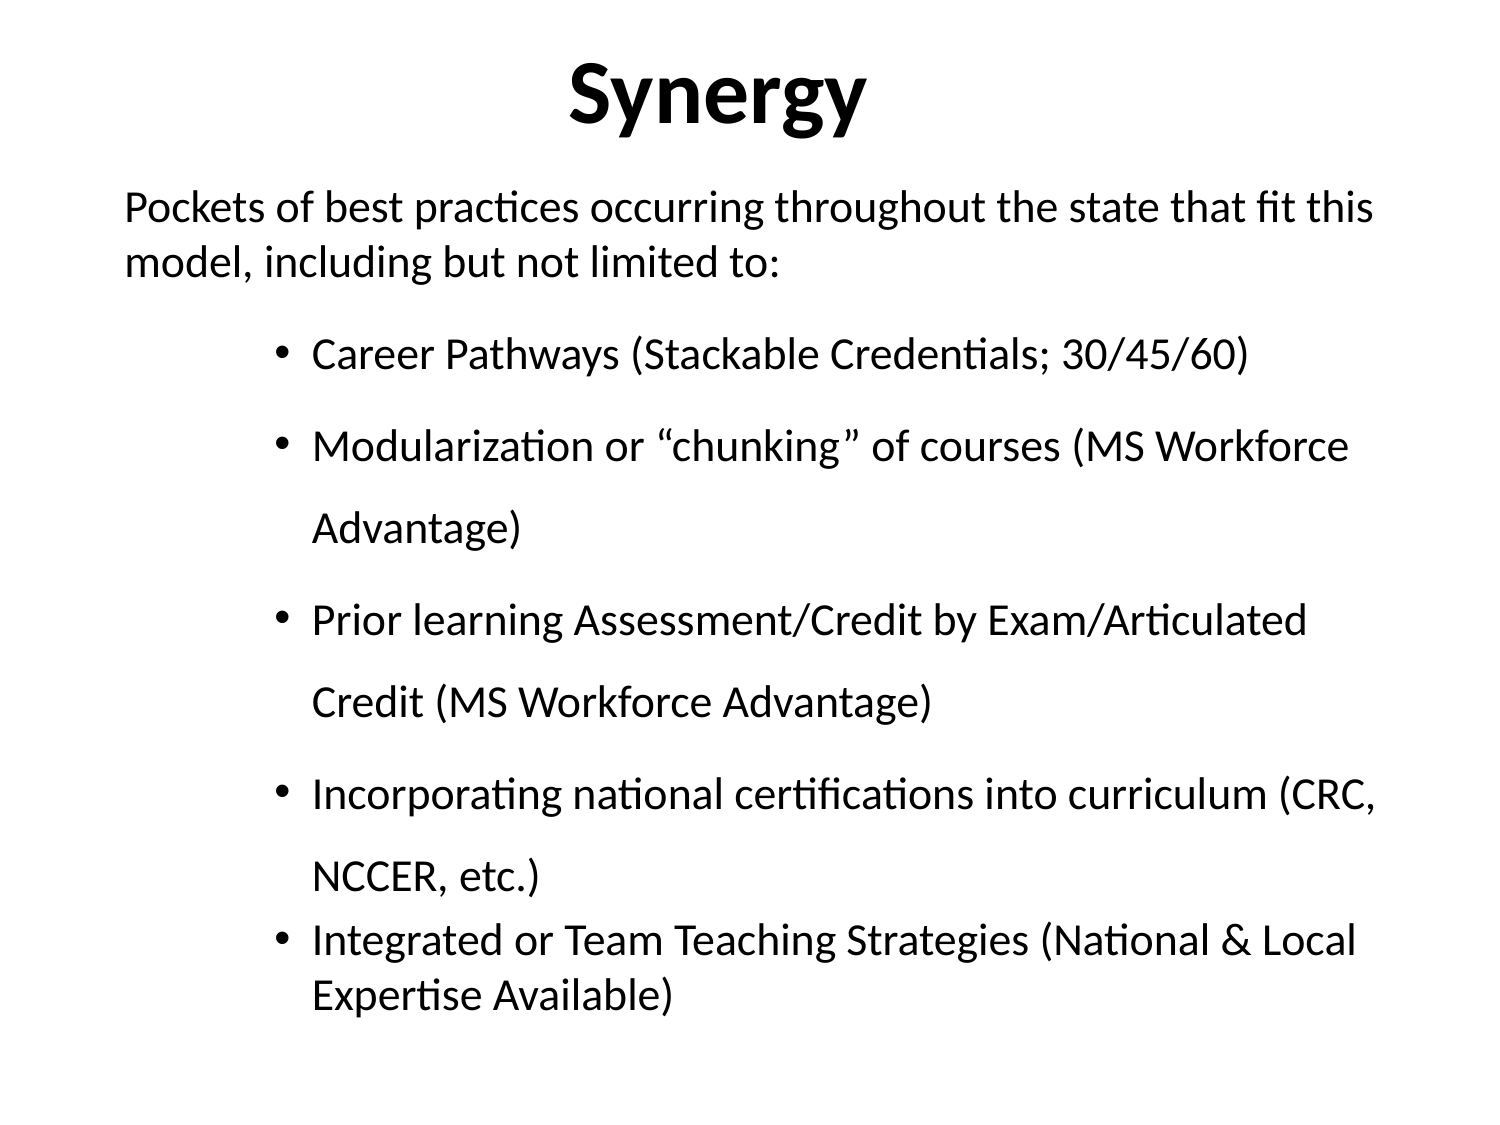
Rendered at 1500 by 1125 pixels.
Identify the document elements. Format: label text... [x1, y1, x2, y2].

text_box Synergy [237, 24, 1200, 138]
text_box Pockets of best practices occurring throughout the state that fit this model, including but not limited to: Career Pathways (Stackable Credentials; 30/45/60) Modularization or “chunking” of courses (MS Workforce Advantage) Prior learning Assessment/Credit by Exam/Articulated Credit (MS Workforce Advantage) Incorporating national certifications into curriculum (CRC, NCCER, etc.) Integrated or Team Teaching Strategies (National & Local Expertise Available) [109, 169, 1422, 1100]
